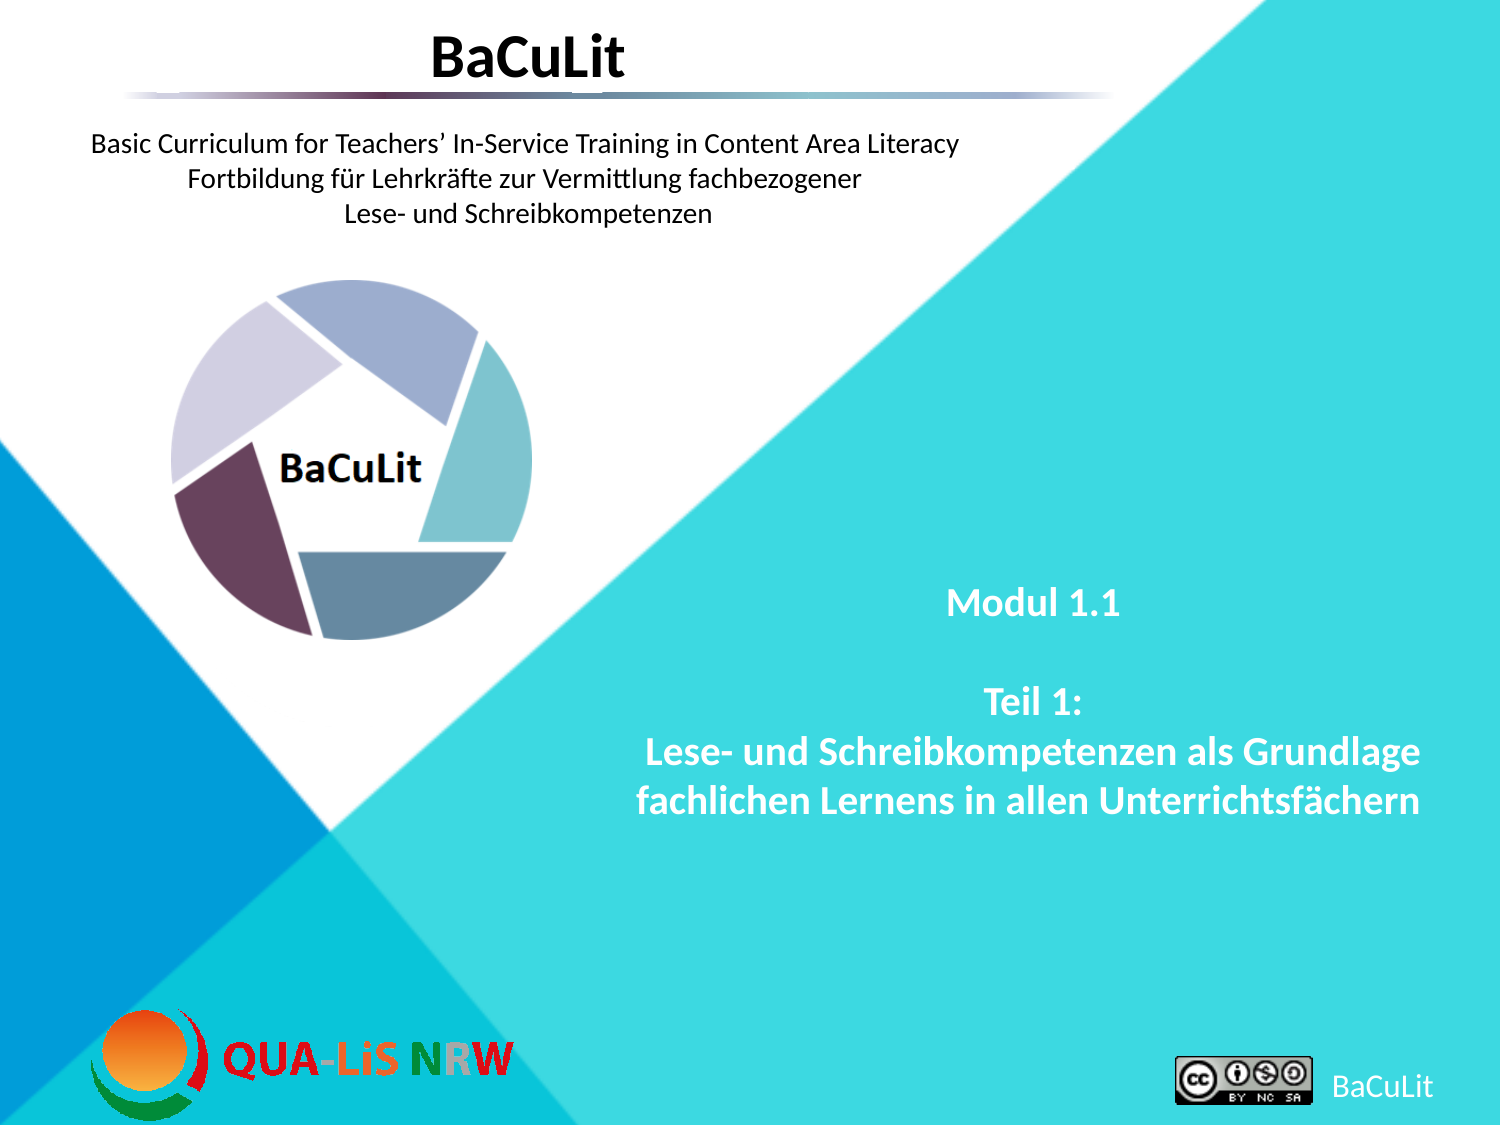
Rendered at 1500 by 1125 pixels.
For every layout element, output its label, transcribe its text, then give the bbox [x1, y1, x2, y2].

title Modul 1.1 Teil 1: Lese- und Schreibkompetenzen als Grundlage fachlichen Lernens in allen Unterrichtsfächern [608, 550, 1459, 947]
picture [0, 0, 1500, 1125]
